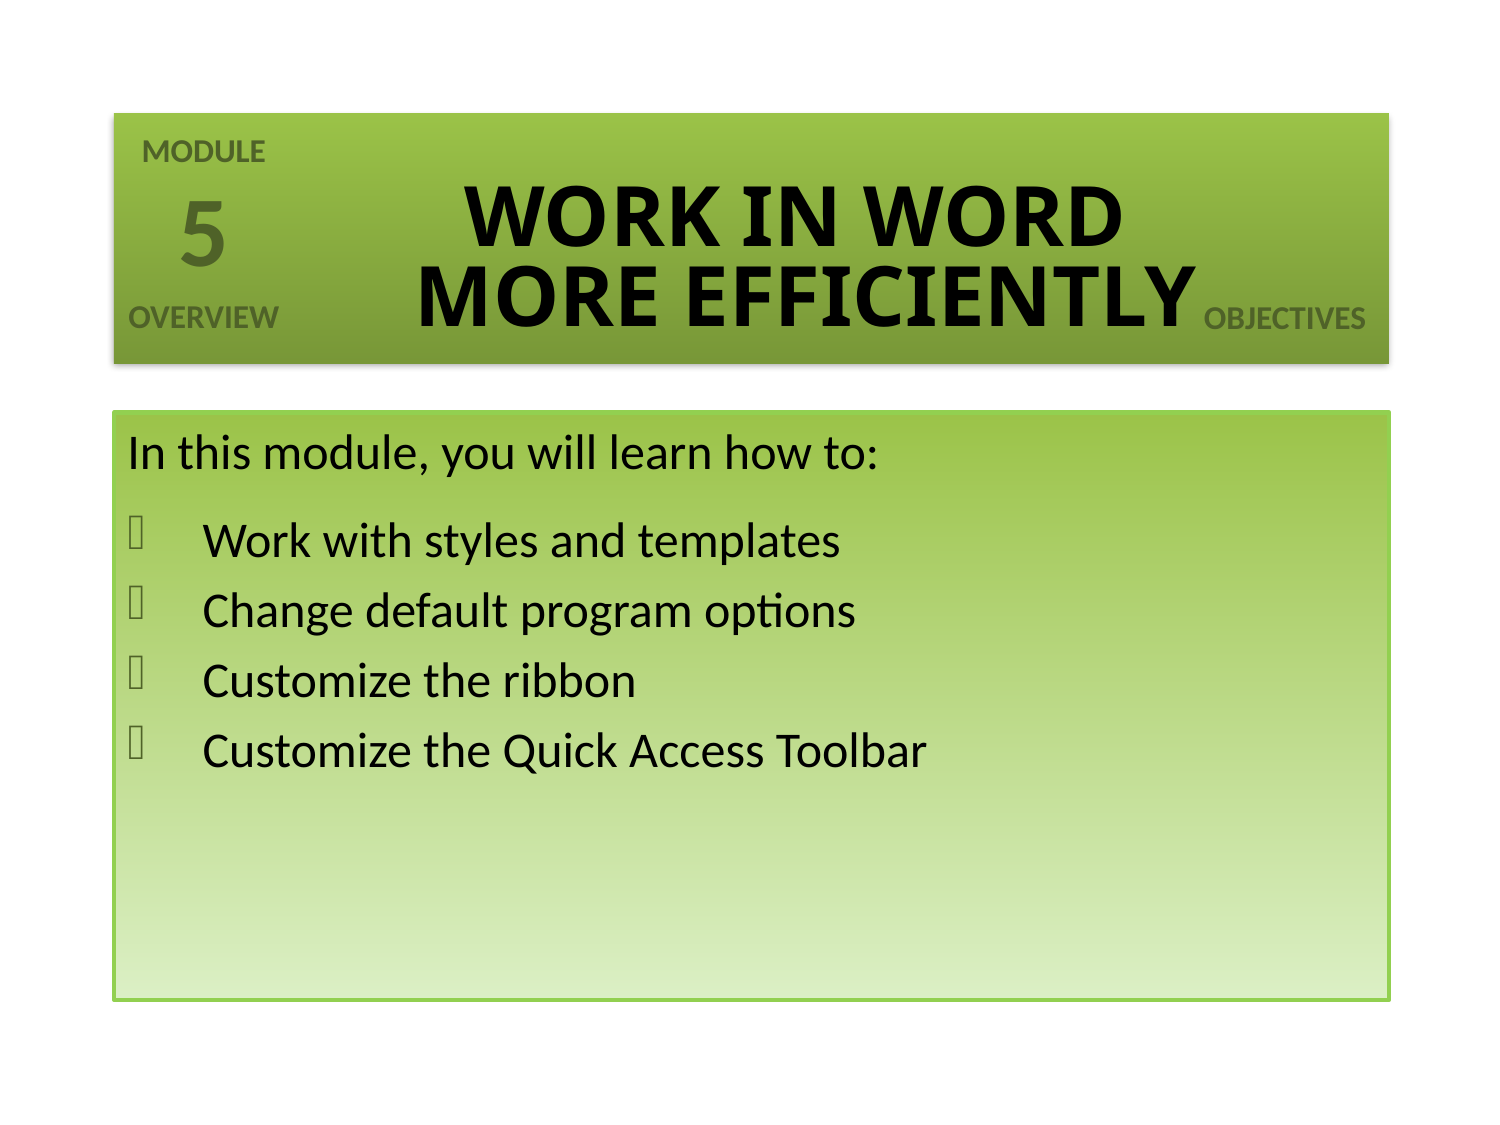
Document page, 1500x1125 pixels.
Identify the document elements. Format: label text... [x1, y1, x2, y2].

list 5 [116, 158, 292, 297]
list Work with styles and templates Change default program options Customize the ribbon Customize the Quick Access Toolbar [112, 499, 1388, 1001]
title Work in Word More Efficiently [299, 174, 1313, 353]
